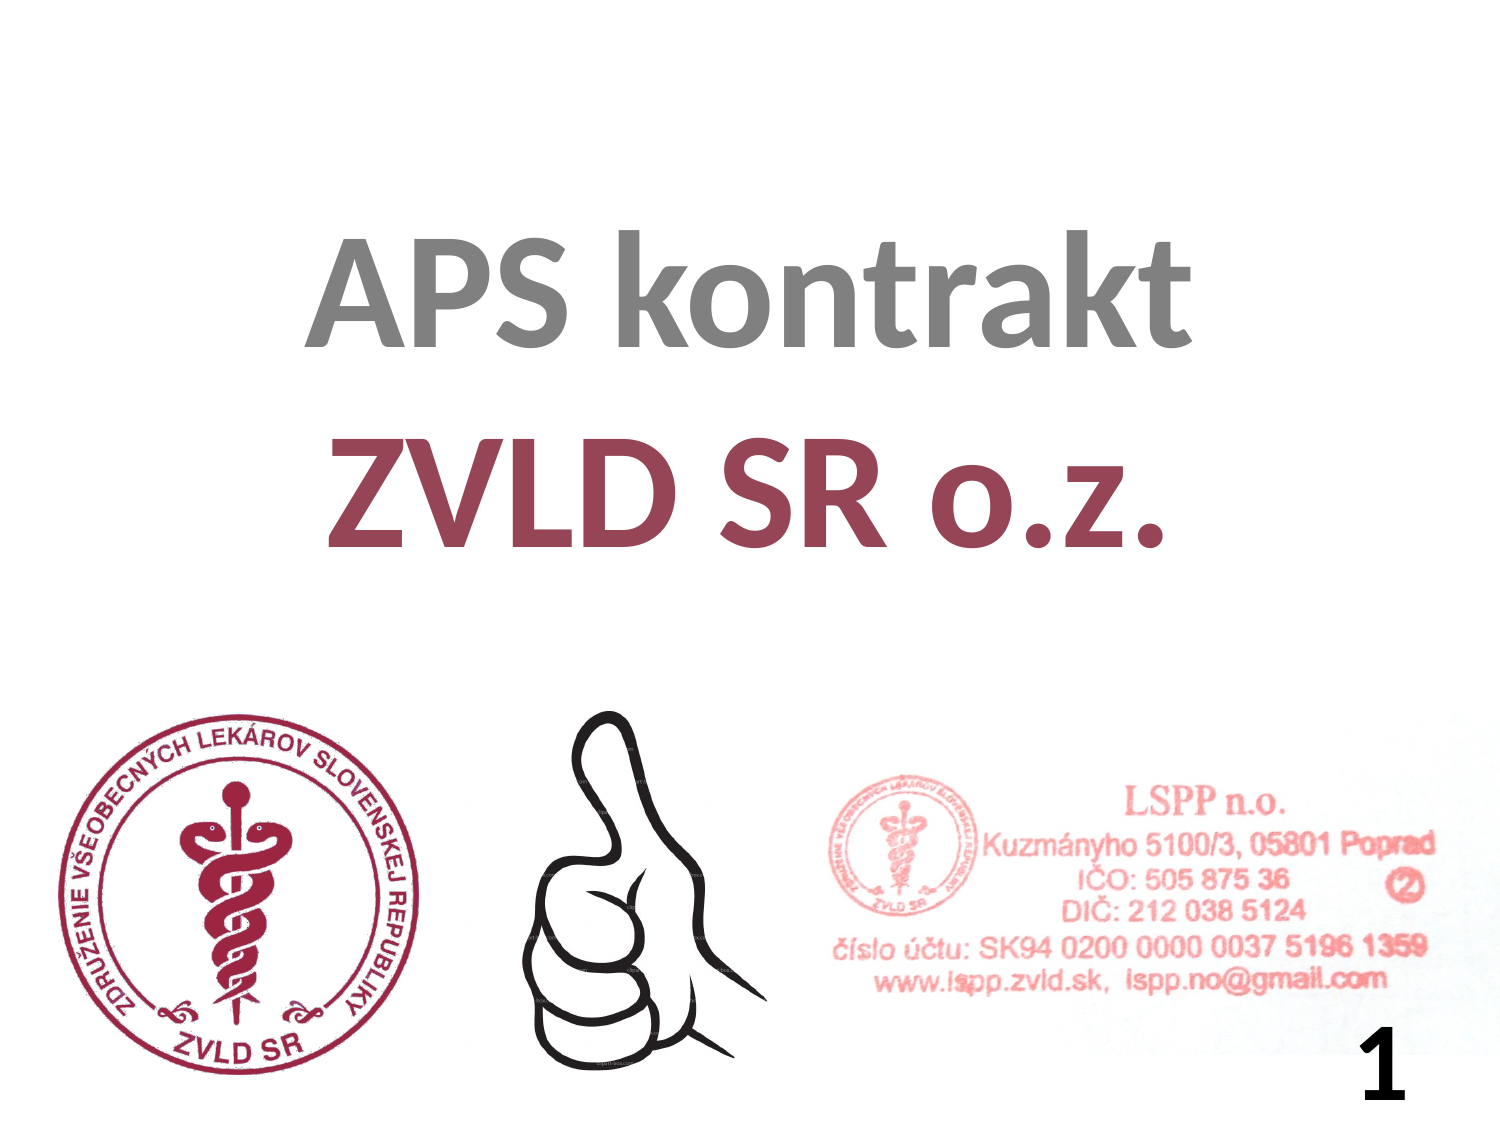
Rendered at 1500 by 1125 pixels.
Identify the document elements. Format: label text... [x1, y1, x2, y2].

slide_number 1 [1074, 1063, 1425, 1103]
picture [456, 702, 1500, 1079]
title APS kontrakt ZVLD SR o.z. [75, 117, 1425, 645]
picture [58, 714, 419, 1076]
